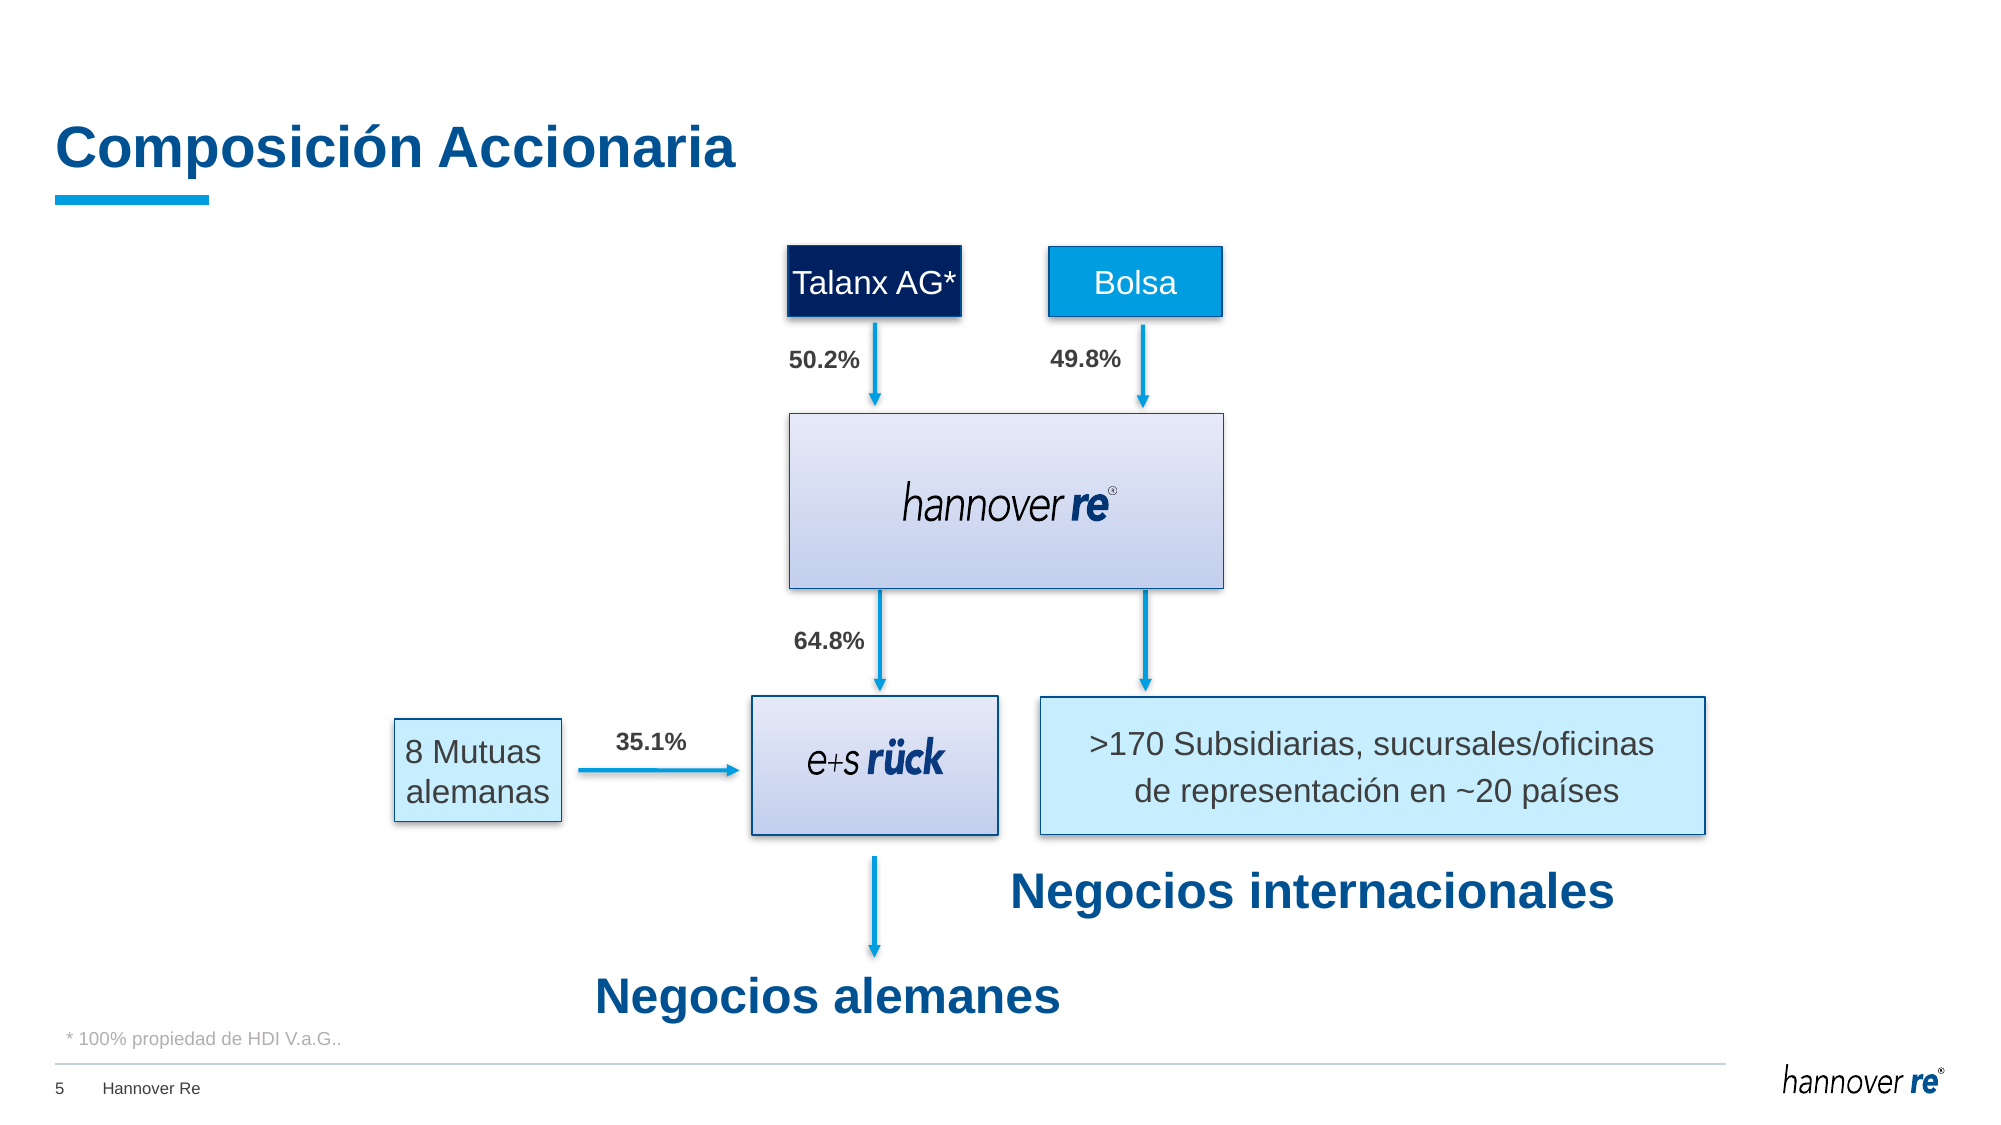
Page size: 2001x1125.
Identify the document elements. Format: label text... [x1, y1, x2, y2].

title Composición Accionaria [55, 54, 1945, 185]
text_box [394, 245, 1706, 1017]
text_box * 100% propiedad de HDI V.a.G.. [66, 990, 1413, 1050]
